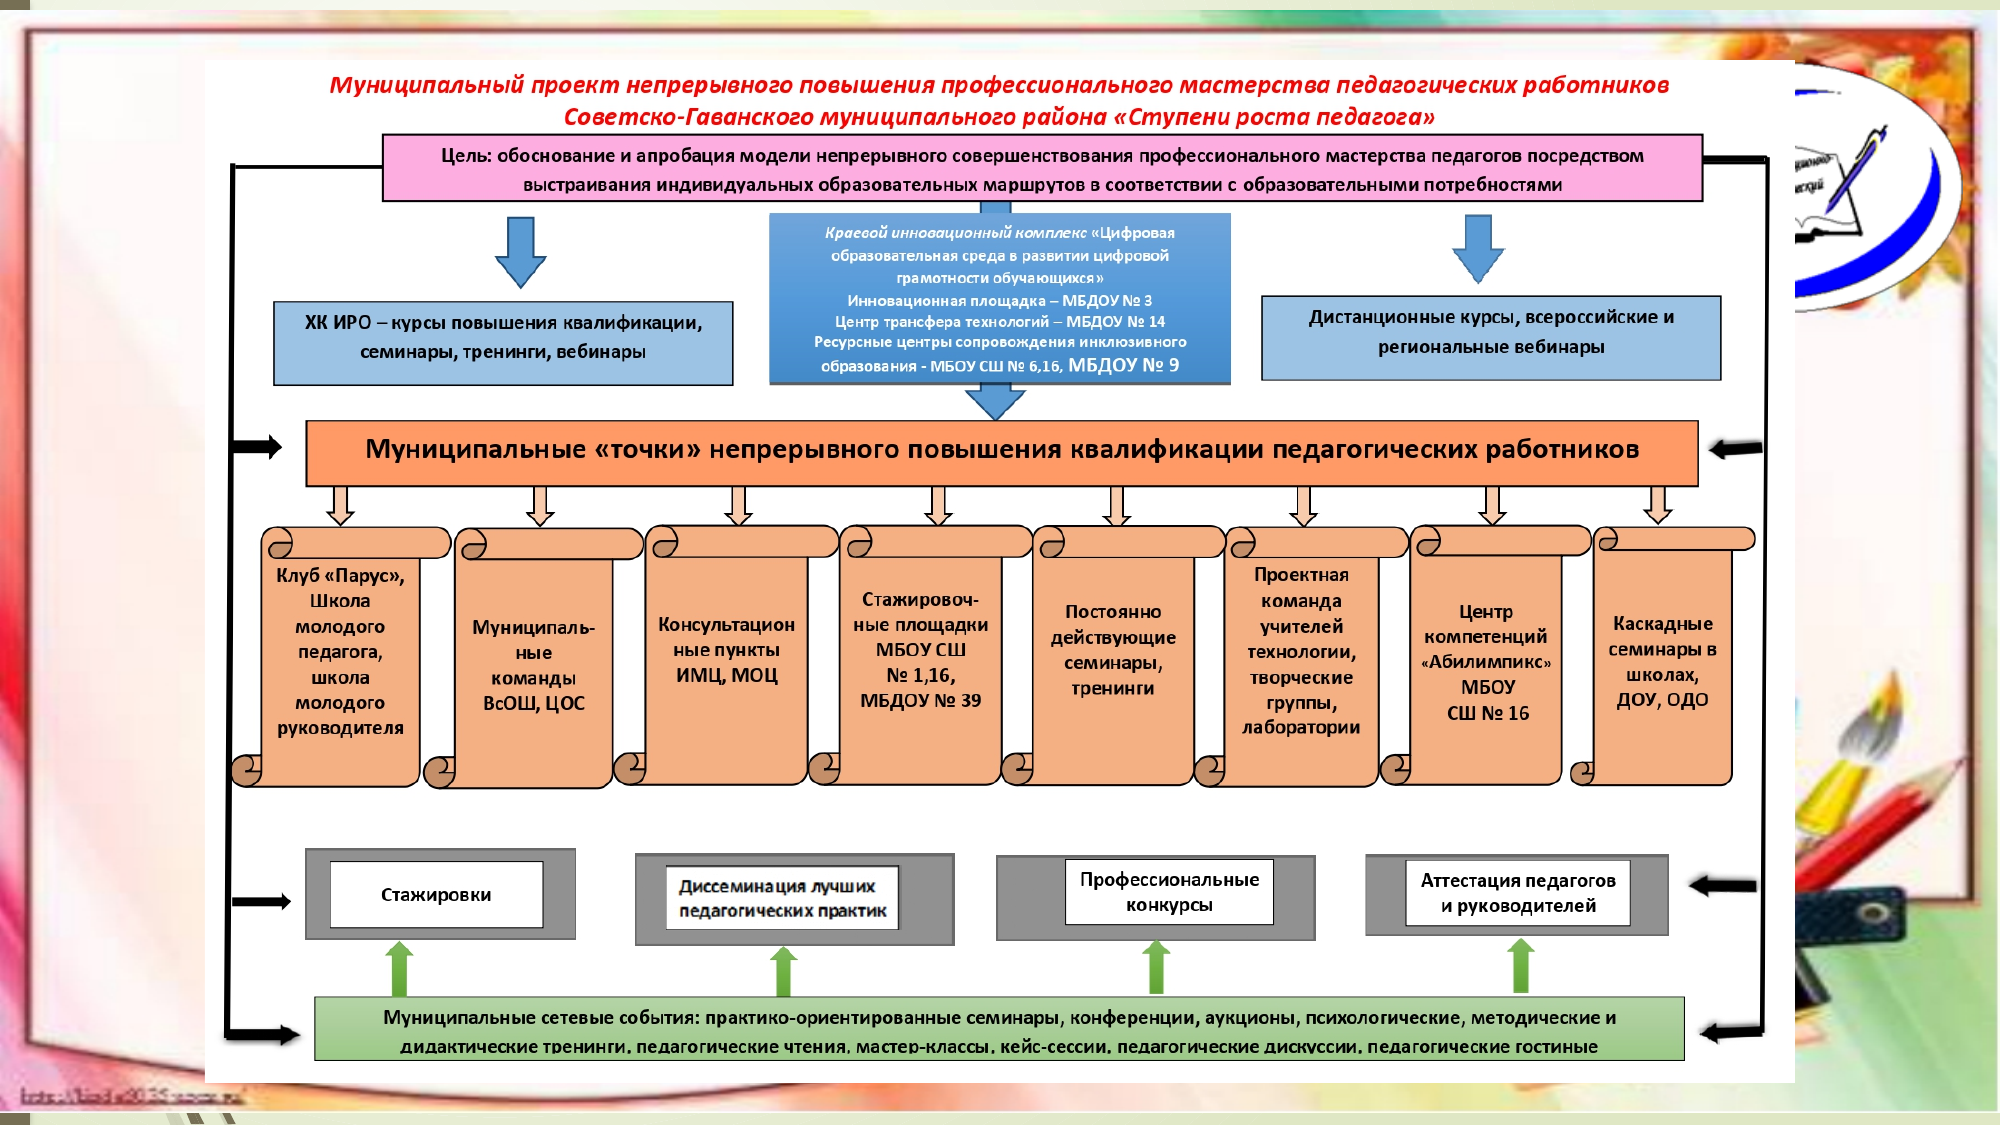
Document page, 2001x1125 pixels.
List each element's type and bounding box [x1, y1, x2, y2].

list [0, 10, 2000, 1114]
picture [204, 60, 1964, 1083]
